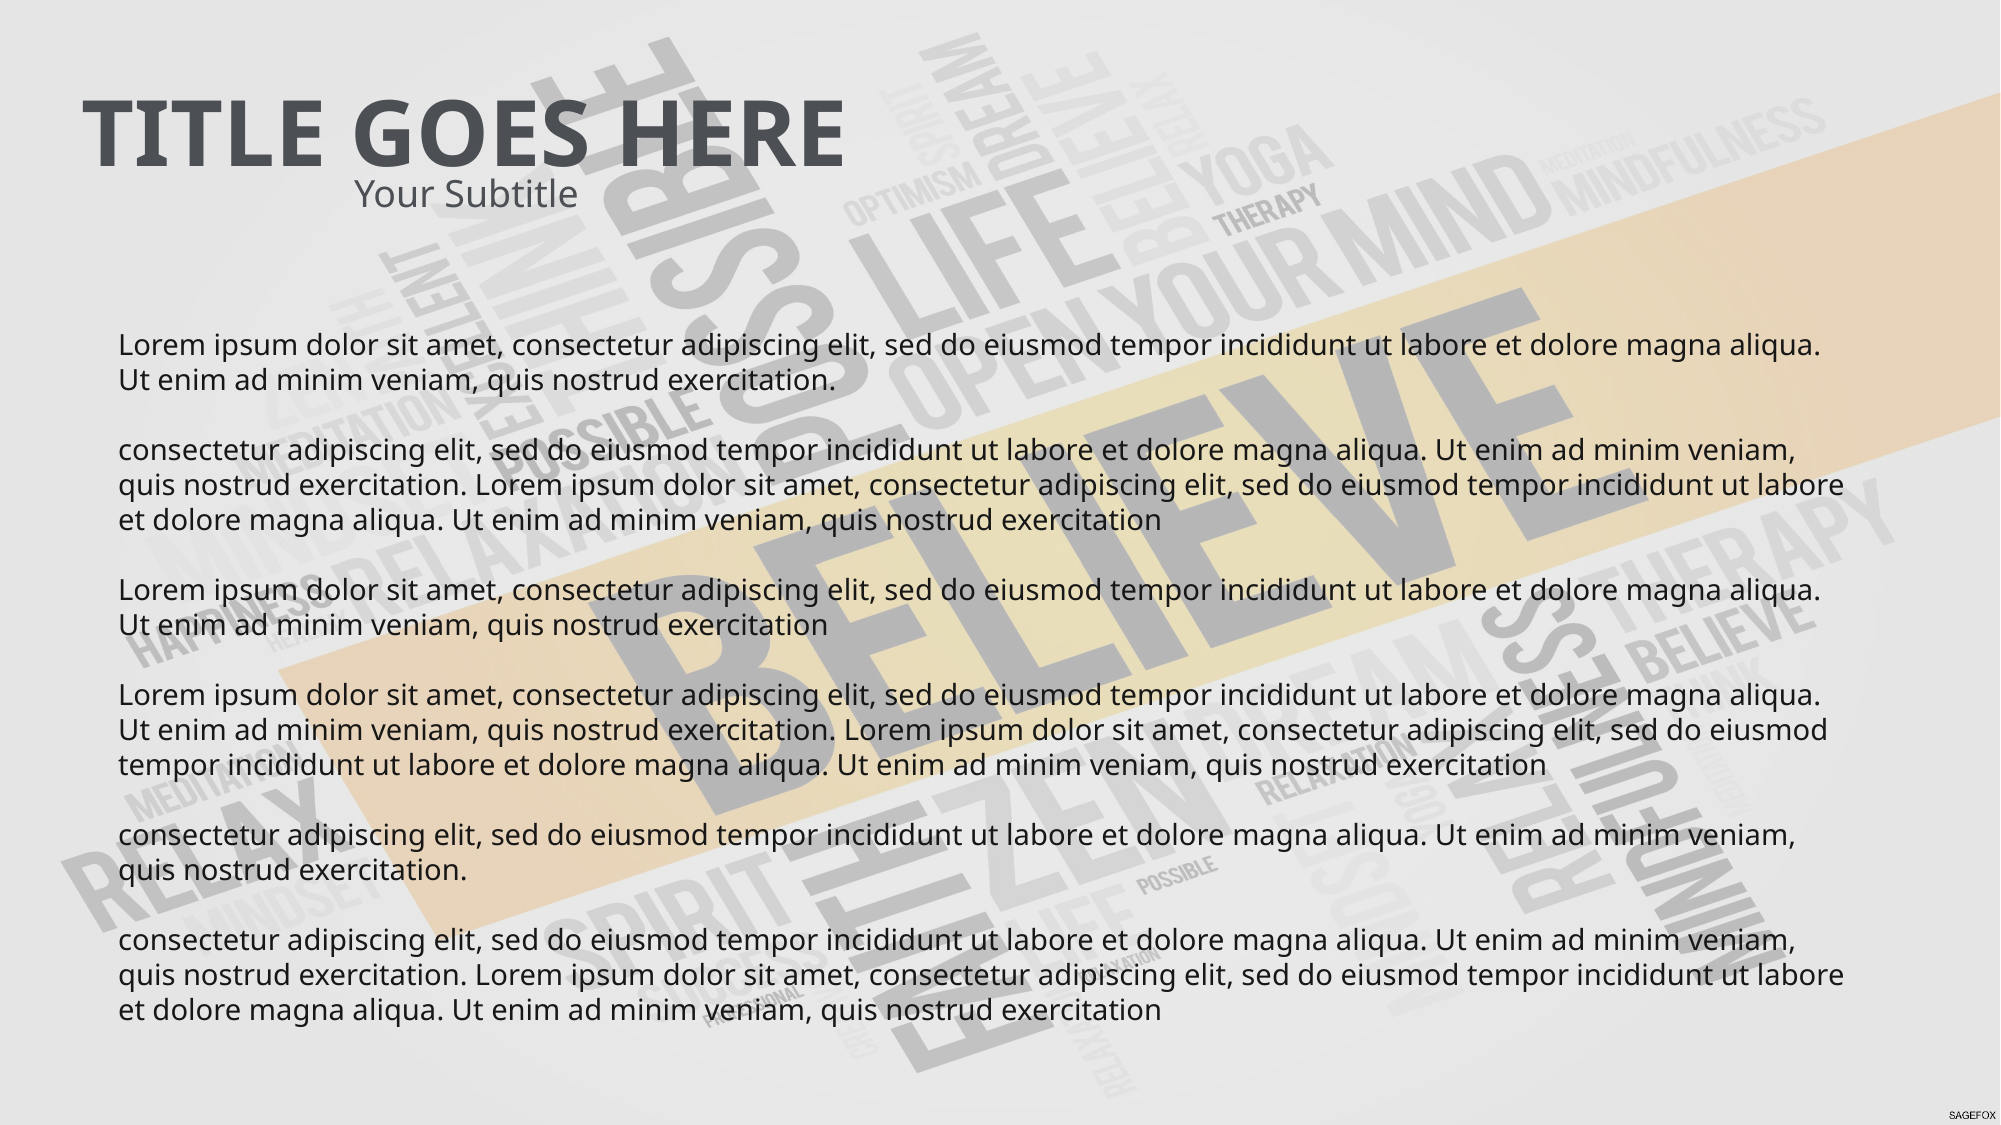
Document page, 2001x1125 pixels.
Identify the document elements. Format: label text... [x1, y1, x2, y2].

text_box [13, 66, 918, 224]
text_box Lorem ipsum dolor sit amet, consectetur adipiscing elit, sed do eiusmod tempor incididunt ut labore et dolore magna aliqua. Ut enim ad minim veniam, quis nostrud exercitation. consectetur adipiscing elit, sed do eiusmod tempor incididunt ut labore et dolore magna aliqua. Ut enim ad minim veniam, quis nostrud exercitation. Lorem ipsum dolor sit amet, consectetur adipiscing elit, sed do eiusmod tempor incididunt ut labore et dolore magna aliqua. Ut enim ad minim veniam, quis nostrud exercitation Lorem ipsum dolor sit amet, consectetur adipiscing elit, sed do eiusmod tempor incididunt ut labore et dolore magna aliqua. Ut enim ad minim veniam, quis nostrud exercitation Lorem ipsum dolor sit amet, consectetur adipiscing elit, sed do eiusmod tempor incididunt ut labore et dolore magna aliqua. Ut enim ad minim veniam, quis nostrud exercitation. Lorem ipsum dolor sit amet, consectetur adipiscing elit, sed do eiusmod tempor incididunt ut labore et dolore magna aliqua. Ut enim ad minim veniam, quis nostrud exercitation consectetur adipiscing elit, sed do eiusmod tempor incididunt ut labore et dolore magna aliqua. Ut enim ad minim veniam, quis nostrud exercitation. consectetur adipiscing elit, sed do eiusmod tempor incididunt ut labore et dolore magna aliqua. Ut enim ad minim veniam, quis nostrud exercitation. Lorem ipsum dolor sit amet, consectetur adipiscing elit, sed do eiusmod tempor incididunt ut labore et dolore magna aliqua. Ut enim ad minim veniam, quis nostrud exercitation [103, 319, 1866, 1069]
picture [1925, 0, 2001, 1125]
